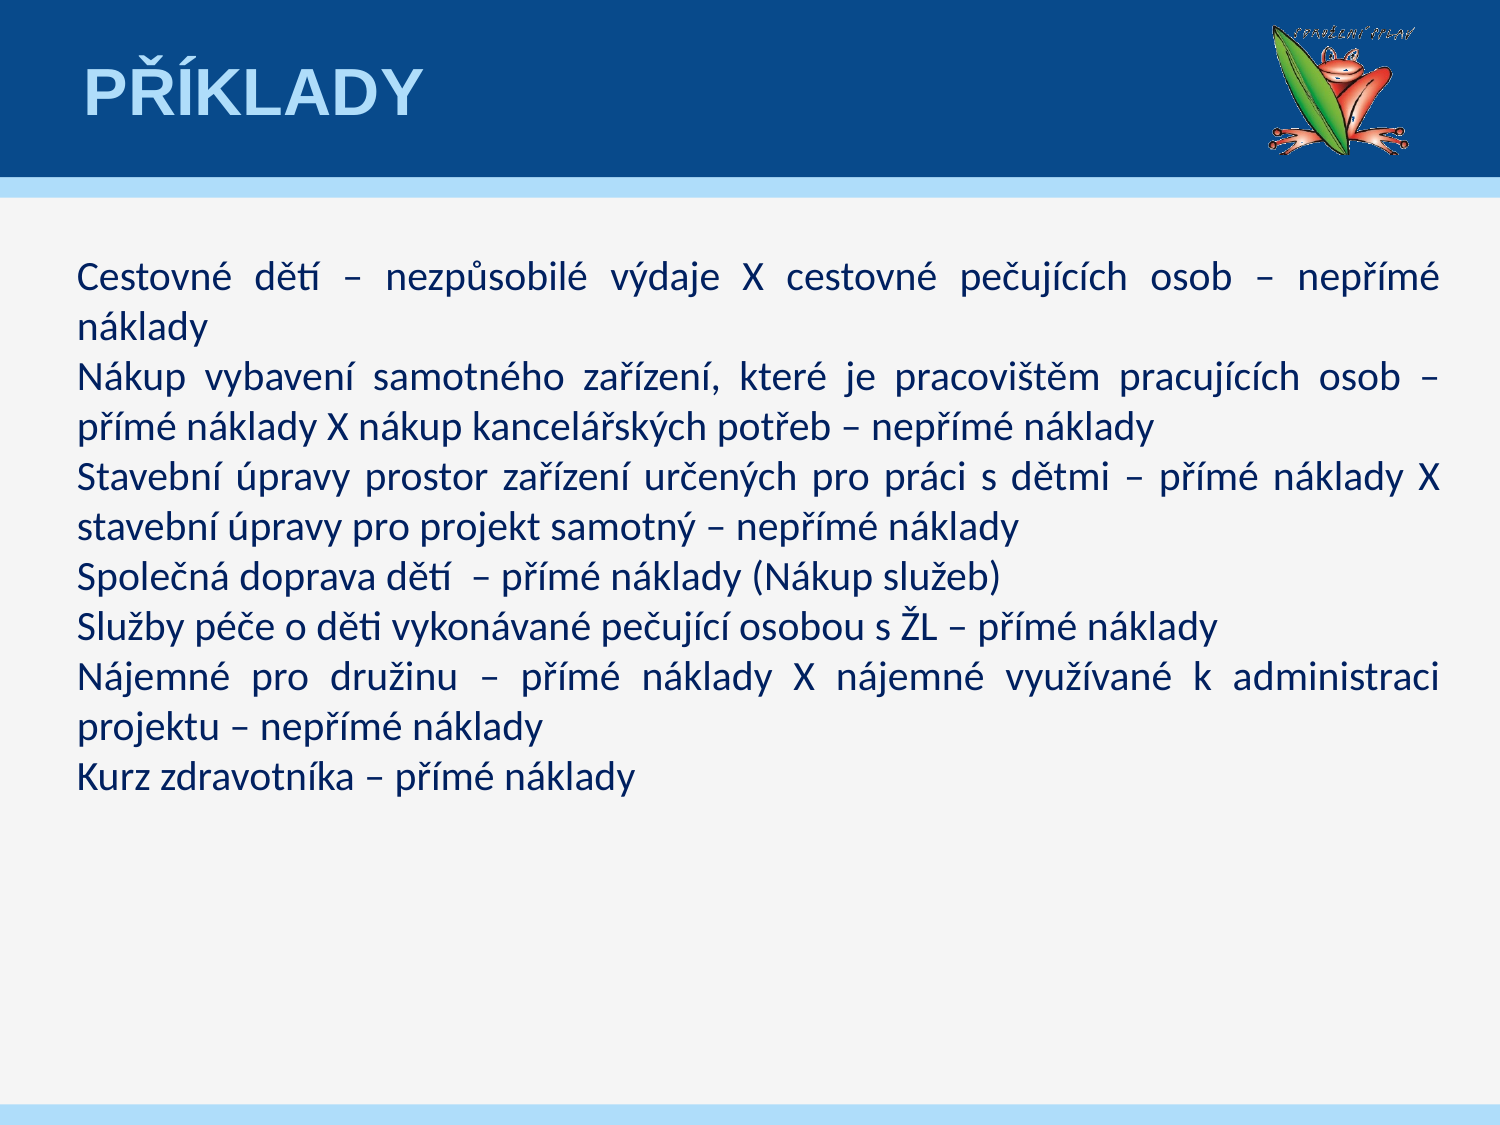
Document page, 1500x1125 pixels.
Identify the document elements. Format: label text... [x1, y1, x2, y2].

list Cestovné dětí – nezpůsobilé výdaje X cestovné pečujících osob – nepřímé náklady Nákup vybavení samotného zařízení, které je pracovištěm pracujících osob – přímé náklady X nákup kancelářských potřeb – nepřímé náklady Stavební úpravy prostor zařízení určených pro práci s dětmi – přímé náklady X stavební úpravy pro projekt samotný – nepřímé náklady Společná doprava dětí – přímé náklady (Nákup služeb) Služby péče o děti vykonávané pečující osobou s ŽL – přímé náklady Nájemné pro družinu – přímé náklady X nájemné využívané k administraci projektu – nepřímé náklady Kurz zdravotníka – přímé náklady [76, 248, 1441, 998]
title Příklady [59, 0, 1441, 178]
picture [1257, 18, 1421, 155]
